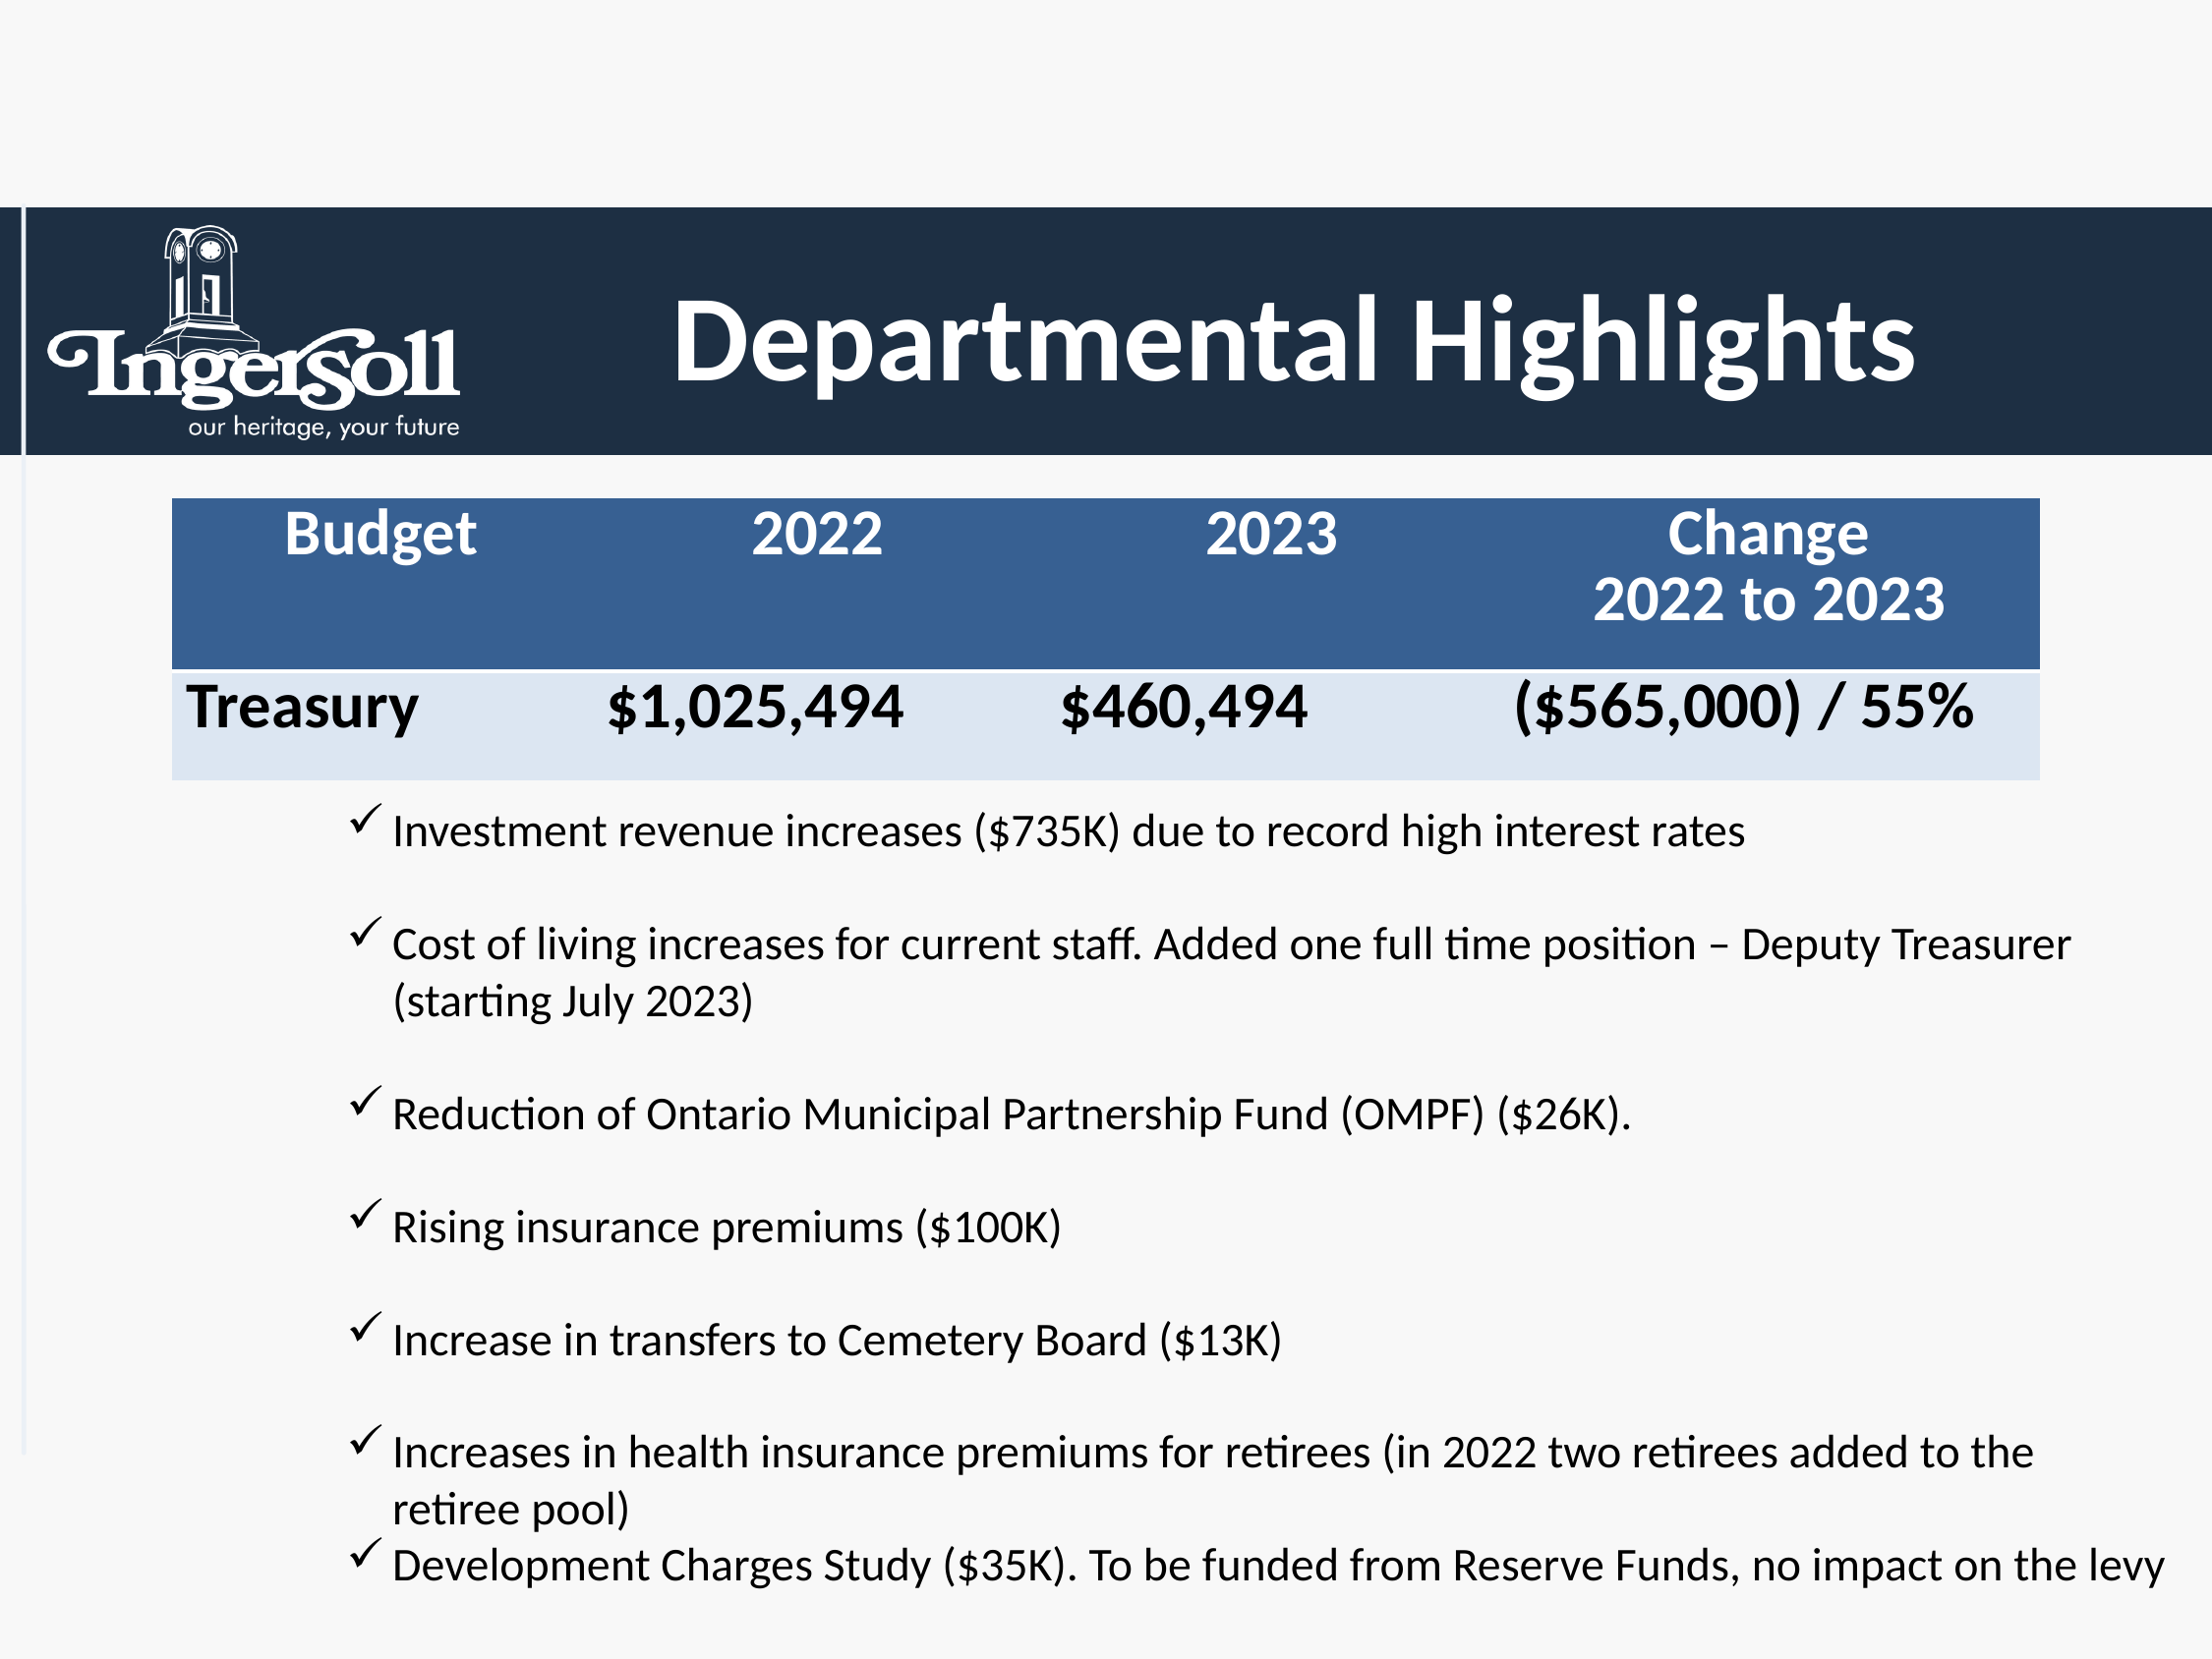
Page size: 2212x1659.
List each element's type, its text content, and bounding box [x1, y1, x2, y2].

table_header Change 2022 to 2023 [1498, 498, 2040, 669]
table_header 2022 [591, 498, 1045, 669]
table_header 2023 [1045, 498, 1498, 669]
table_cell Treasury [172, 673, 591, 780]
table_header Budget [172, 498, 591, 669]
picture [47, 225, 461, 440]
table_cell $1,025,494 [591, 673, 1045, 780]
table_cell ($565,000) / 55% [1498, 673, 2040, 780]
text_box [0, 206, 2212, 455]
table_cell $460,494 [1045, 673, 1498, 780]
text_box Investment revenue increases ($735K) due to record high interest rates Cost of living increases for current staff. Added one full time position – Deputy Treasurer (starting July 2023) Reduction of Ontario Municipal Partnership Fund (OMPF) ($26K). Rising insurance premiums ($100K) Increase in transfers to Cemetery Board ($13K) Increases in health insurance premiums for retirees (in 2022 two retirees added to the retiree pool) Development Charges Study ($35K). To be funded from Reserve Funds, no impact on the levy [331, 792, 2187, 1598]
